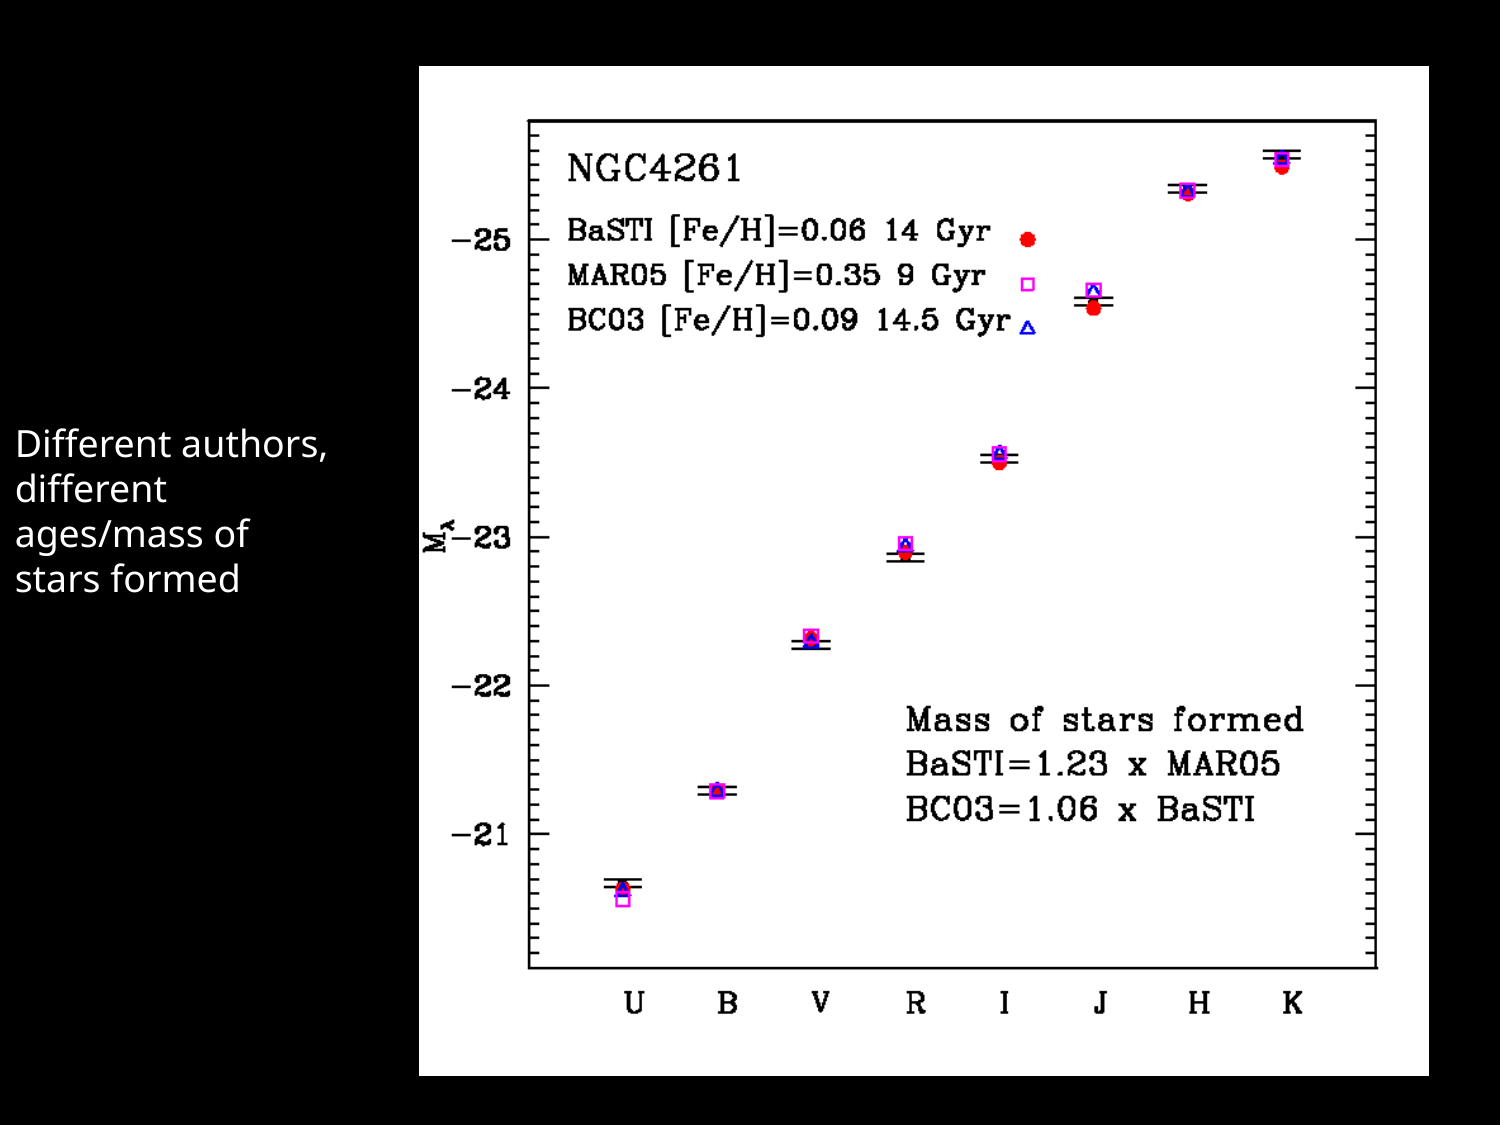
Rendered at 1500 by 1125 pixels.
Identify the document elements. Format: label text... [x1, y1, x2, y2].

text_box Different authors, different ages/mass of stars formed [0, 412, 348, 607]
picture [419, 66, 1429, 1076]
